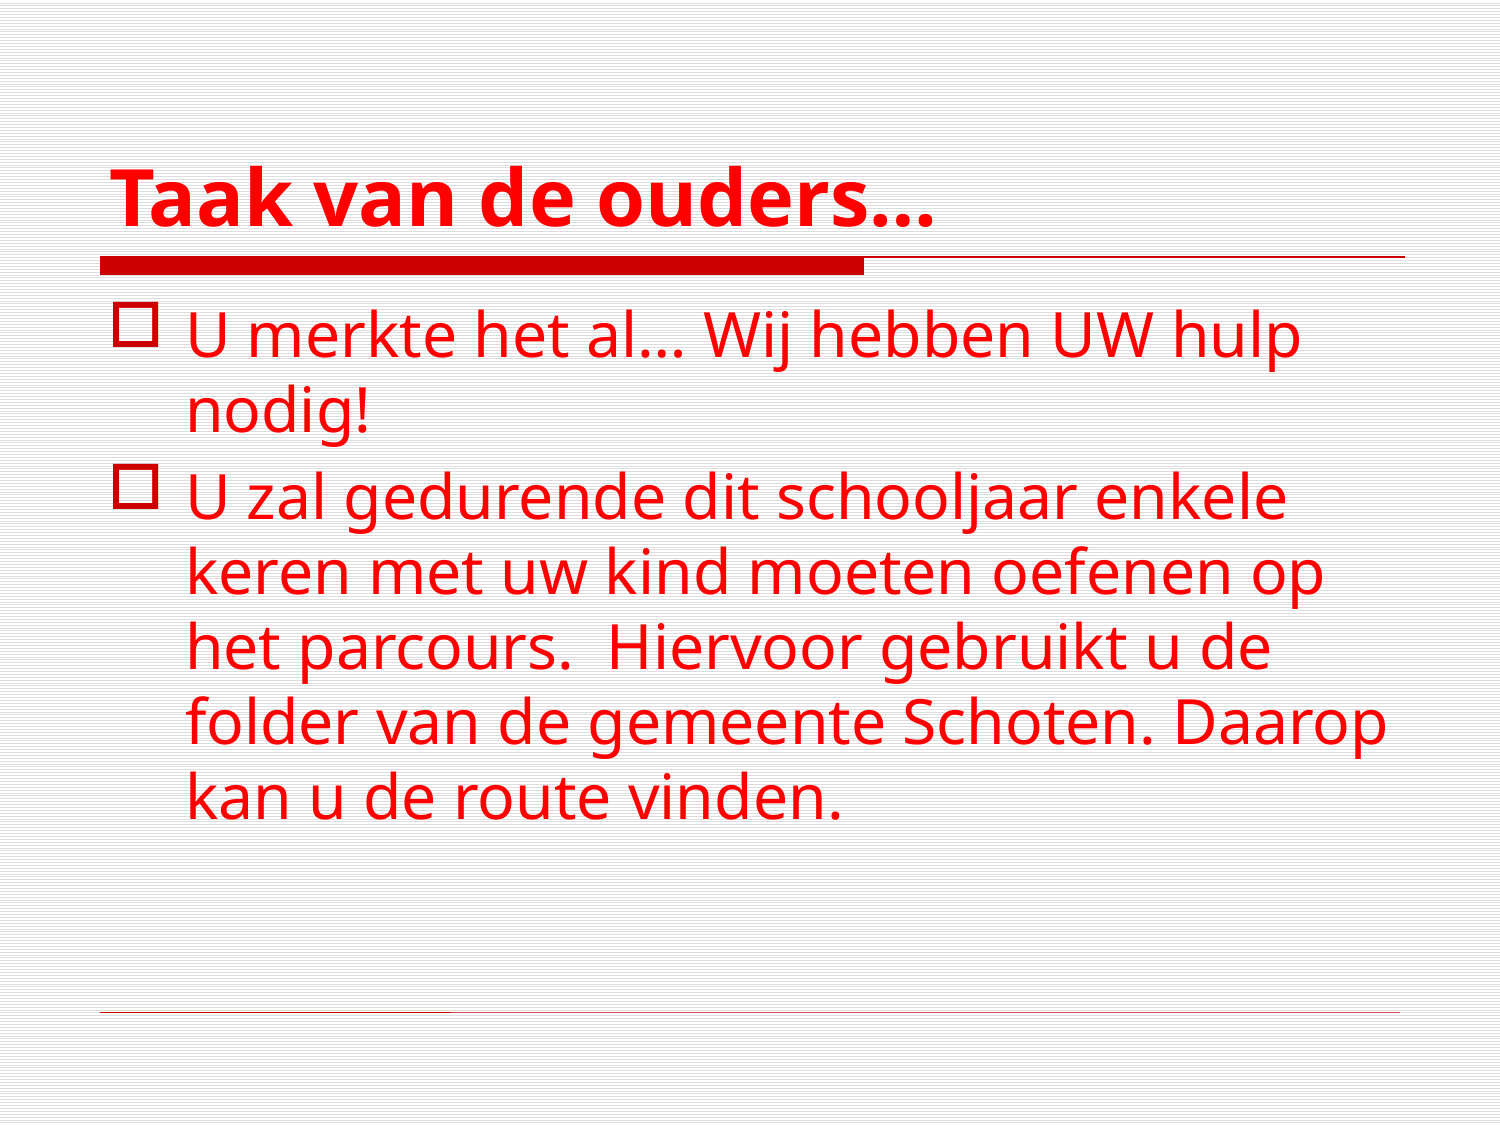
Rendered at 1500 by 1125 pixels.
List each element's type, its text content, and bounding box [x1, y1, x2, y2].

title Taak van de ouders… [94, 50, 1407, 250]
list U merkte het al… Wij hebben UW hulp nodig! U zal gedurende dit schooljaar enkele keren met uw kind moeten oefenen op het parcours. Hiervoor gebruikt u de folder van de gemeente Schoten. Daarop kan u de route vinden. [92, 287, 1406, 988]
